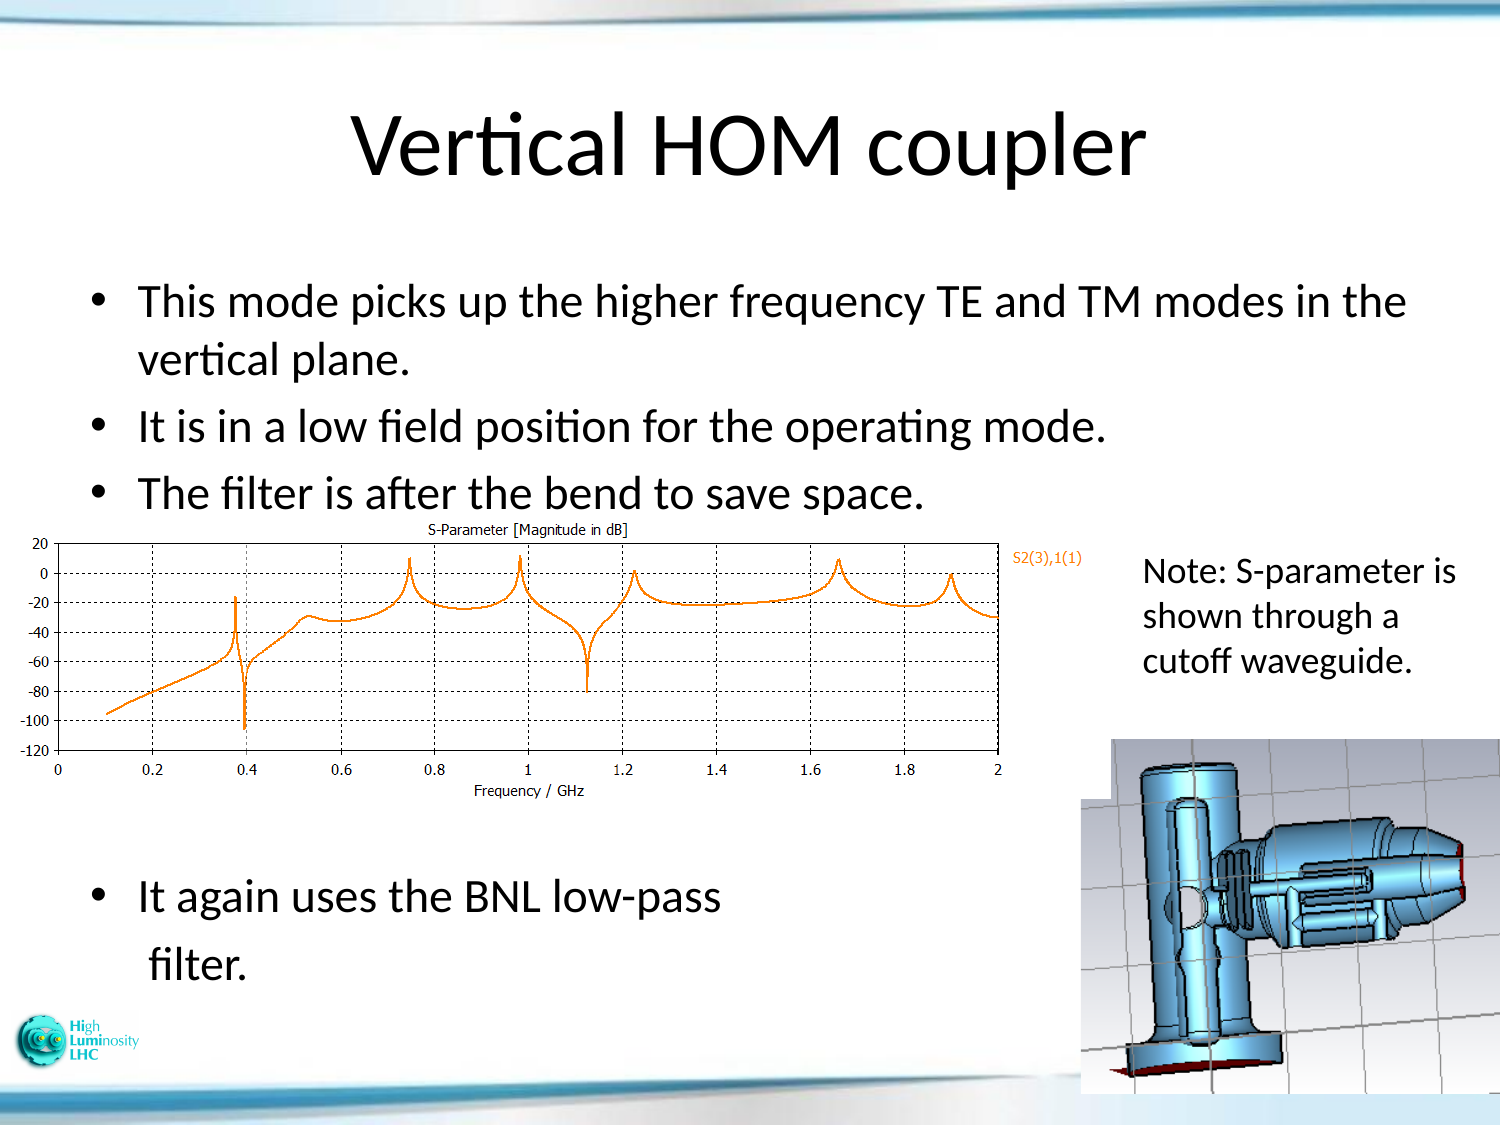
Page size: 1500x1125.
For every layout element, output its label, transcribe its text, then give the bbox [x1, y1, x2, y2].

title Vertical HOM coupler [75, 45, 1425, 233]
text_box Note: S-parameter is shown through a cutoff waveguide. [1128, 538, 1500, 689]
list This mode picks up the higher frequency TE and TM modes in the vertical plane. It is in a low field position for the operating mode. The filter is after the bend to save space. It again uses the BNL low-pass filter. [75, 262, 1425, 738]
picture [0, 0, 1500, 1125]
list This mode picks up the higher frequency TE and TM modes in the vertical plane. It is in a low field position for the operating mode. The filter is after the bend to save space. It again uses the BNL low-pass filter. [75, 807, 1075, 1005]
